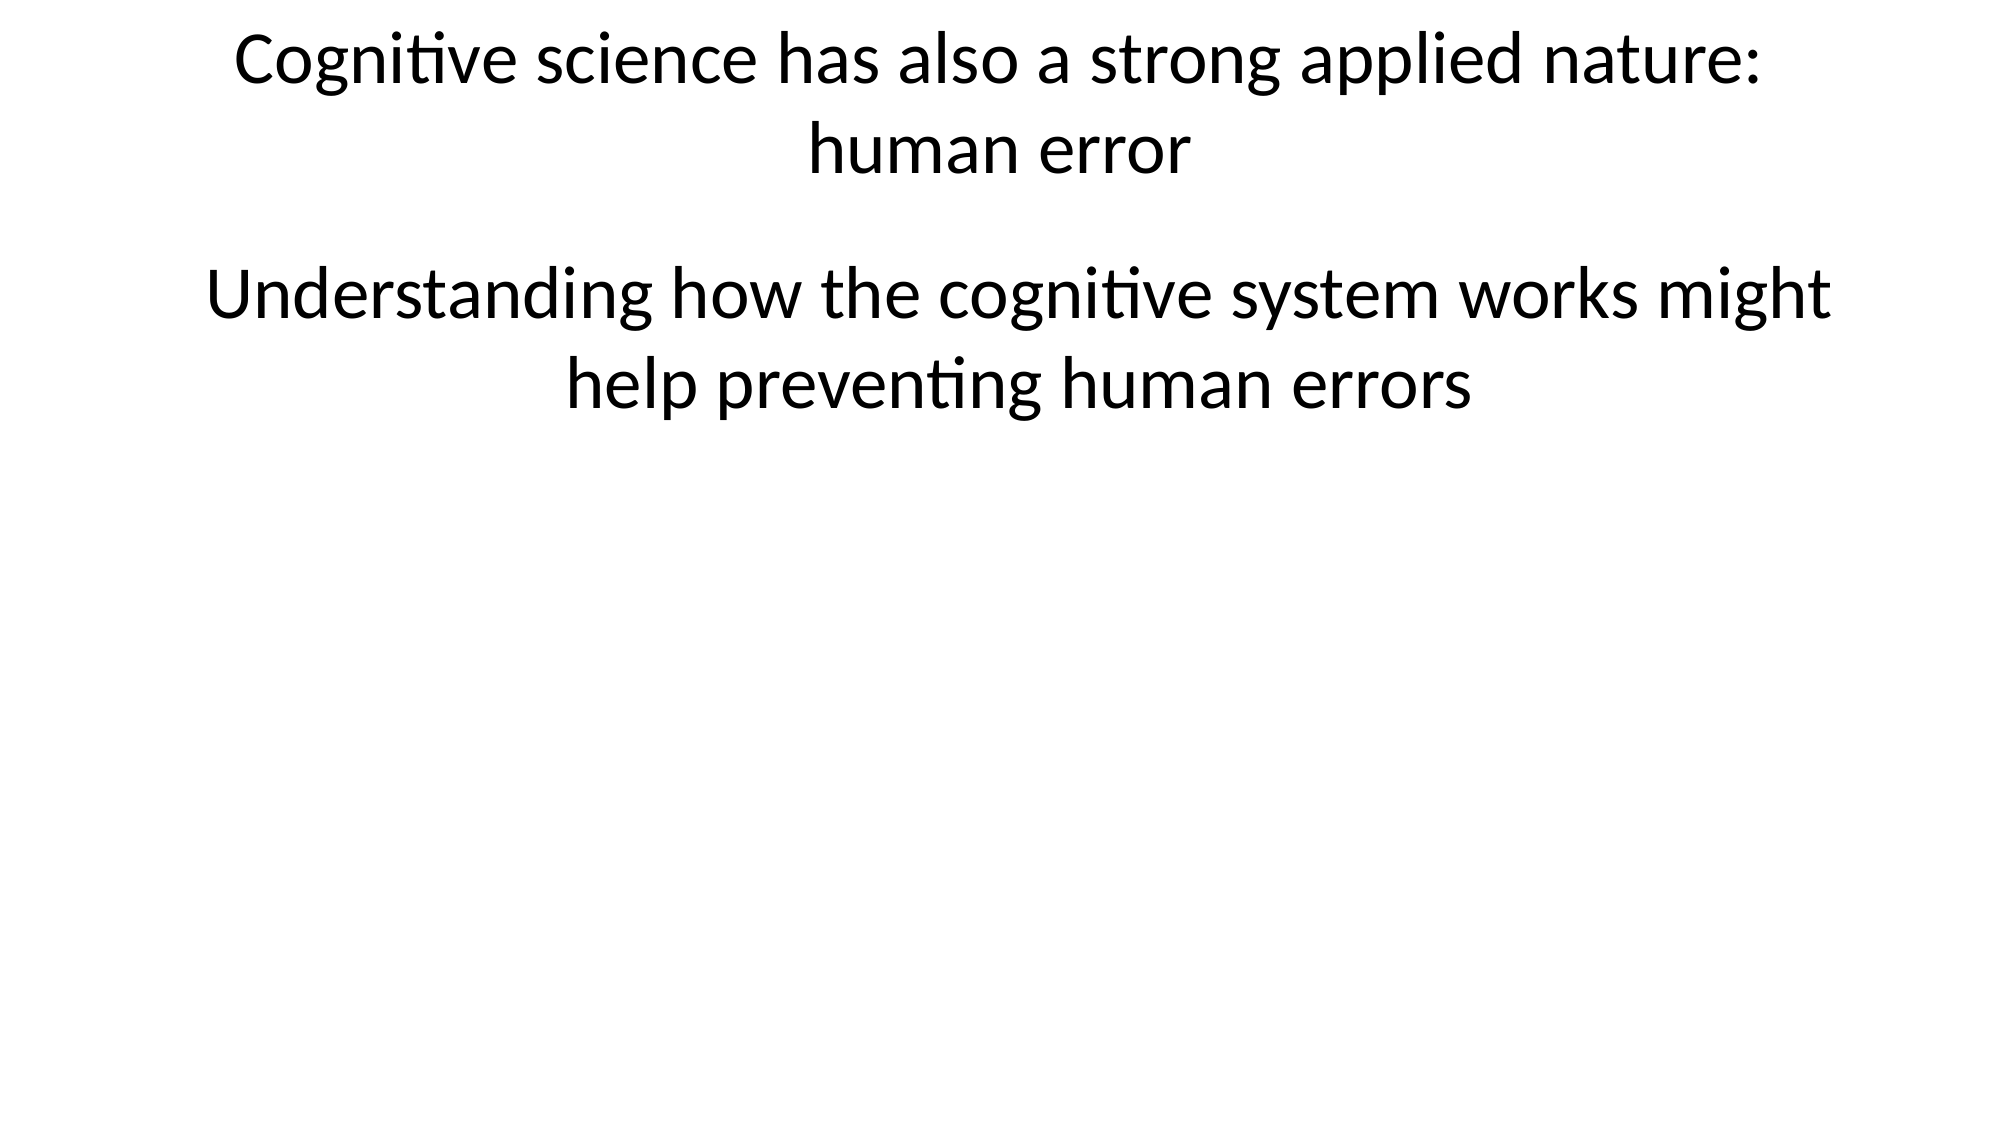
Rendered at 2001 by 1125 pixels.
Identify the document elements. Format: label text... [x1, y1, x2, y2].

text_box Understanding how the cognitive system works might help preventing human errors [125, 235, 1914, 431]
text_box Cognitive science has also a strong applied nature: human error [219, 1, 1780, 197]
